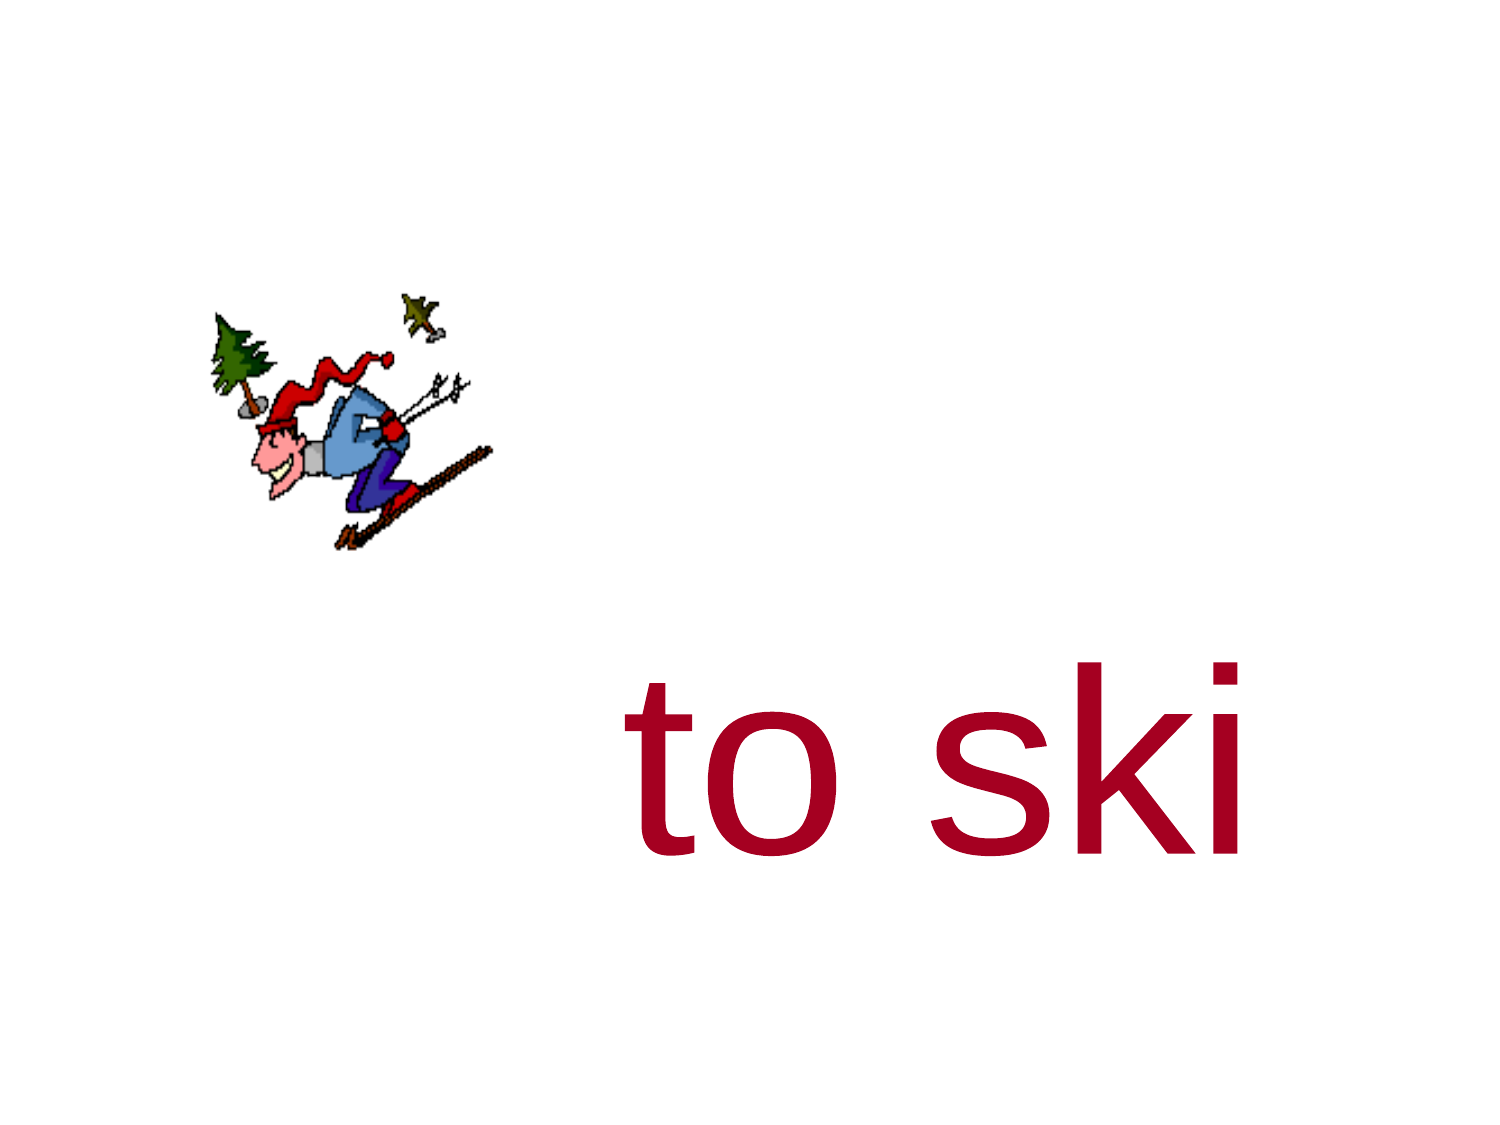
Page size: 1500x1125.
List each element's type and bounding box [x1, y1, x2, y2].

picture [199, 137, 716, 606]
